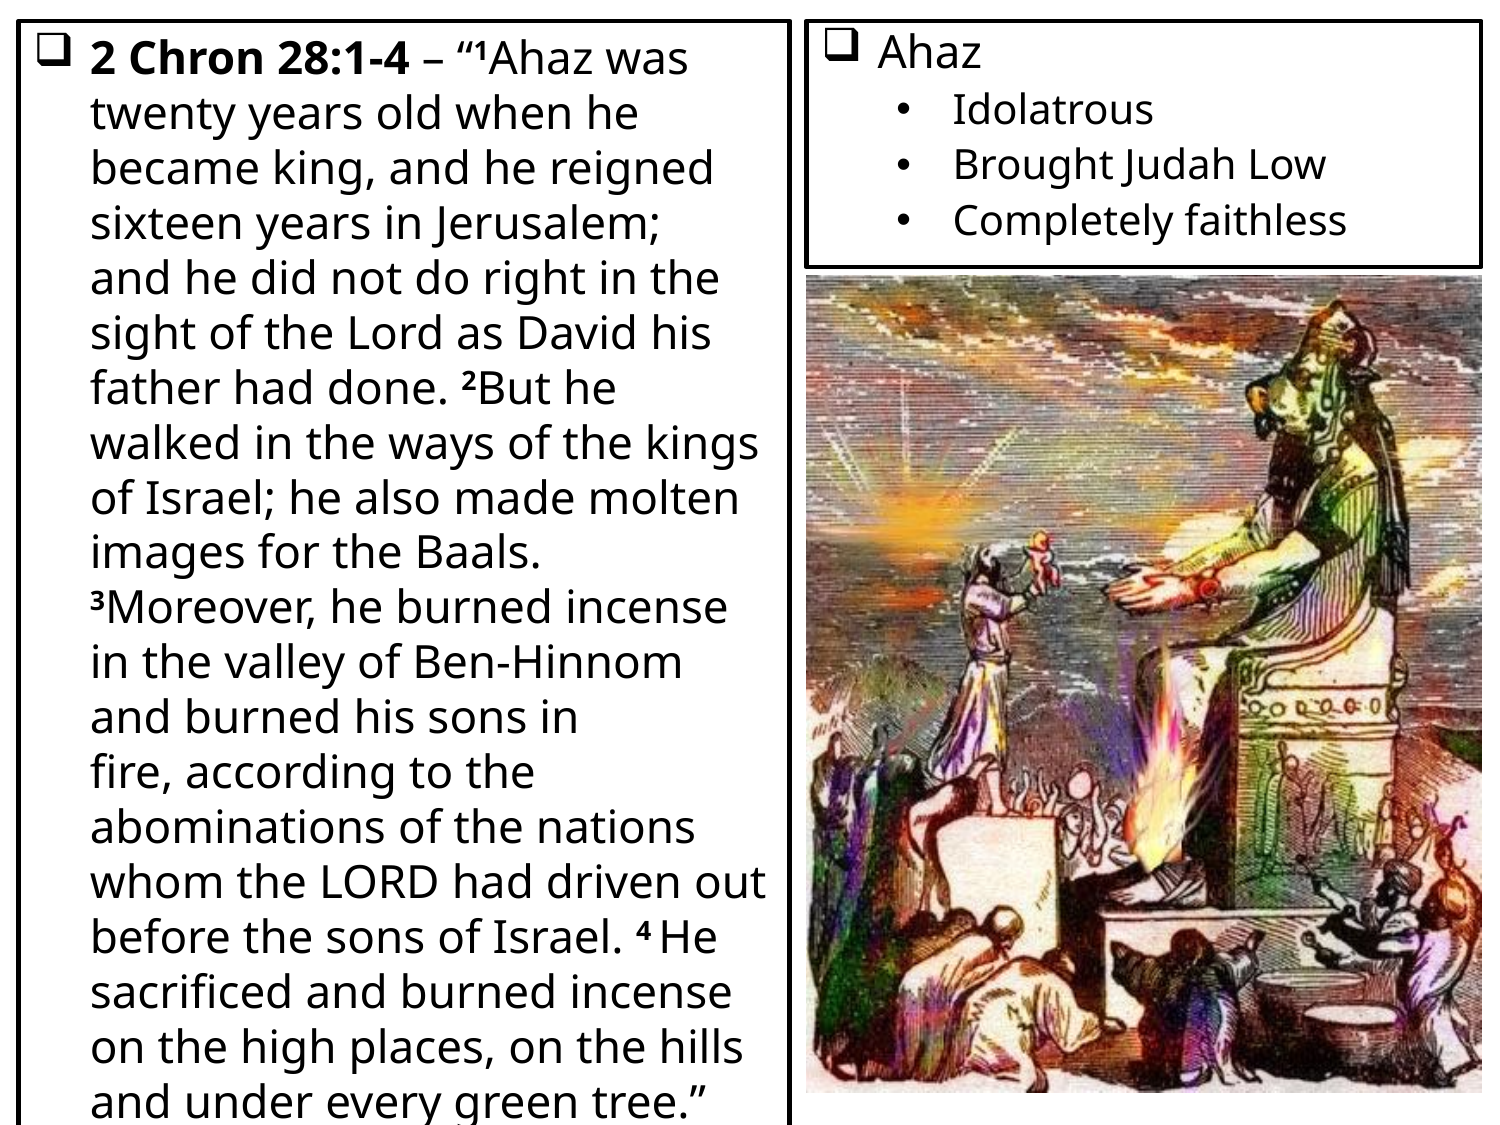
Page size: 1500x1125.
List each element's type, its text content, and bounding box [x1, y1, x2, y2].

picture [806, 275, 1482, 1093]
text_box 2 Chron 28:1-4 – “1Ahaz was twenty years old when he became king, and he reigned sixteen years in Jerusalem; and he did not do right in the sight of the Lord as David his father had done. 2But he walked in the ways of the kings of Israel; he also made molten images for the Baals. 3Moreover, he burned incense in the valley of Ben-Hinnom and burned his sons in fire, according to the abominations of the nations whom the Lord had driven out before the sons of Israel. 4 He sacrificed and burned incense on the high places, on the hills and under every green tree.” [18, 21, 790, 1125]
text_box Ahaz Idolatrous Brought Judah Low Completely faithless [806, 21, 1482, 267]
